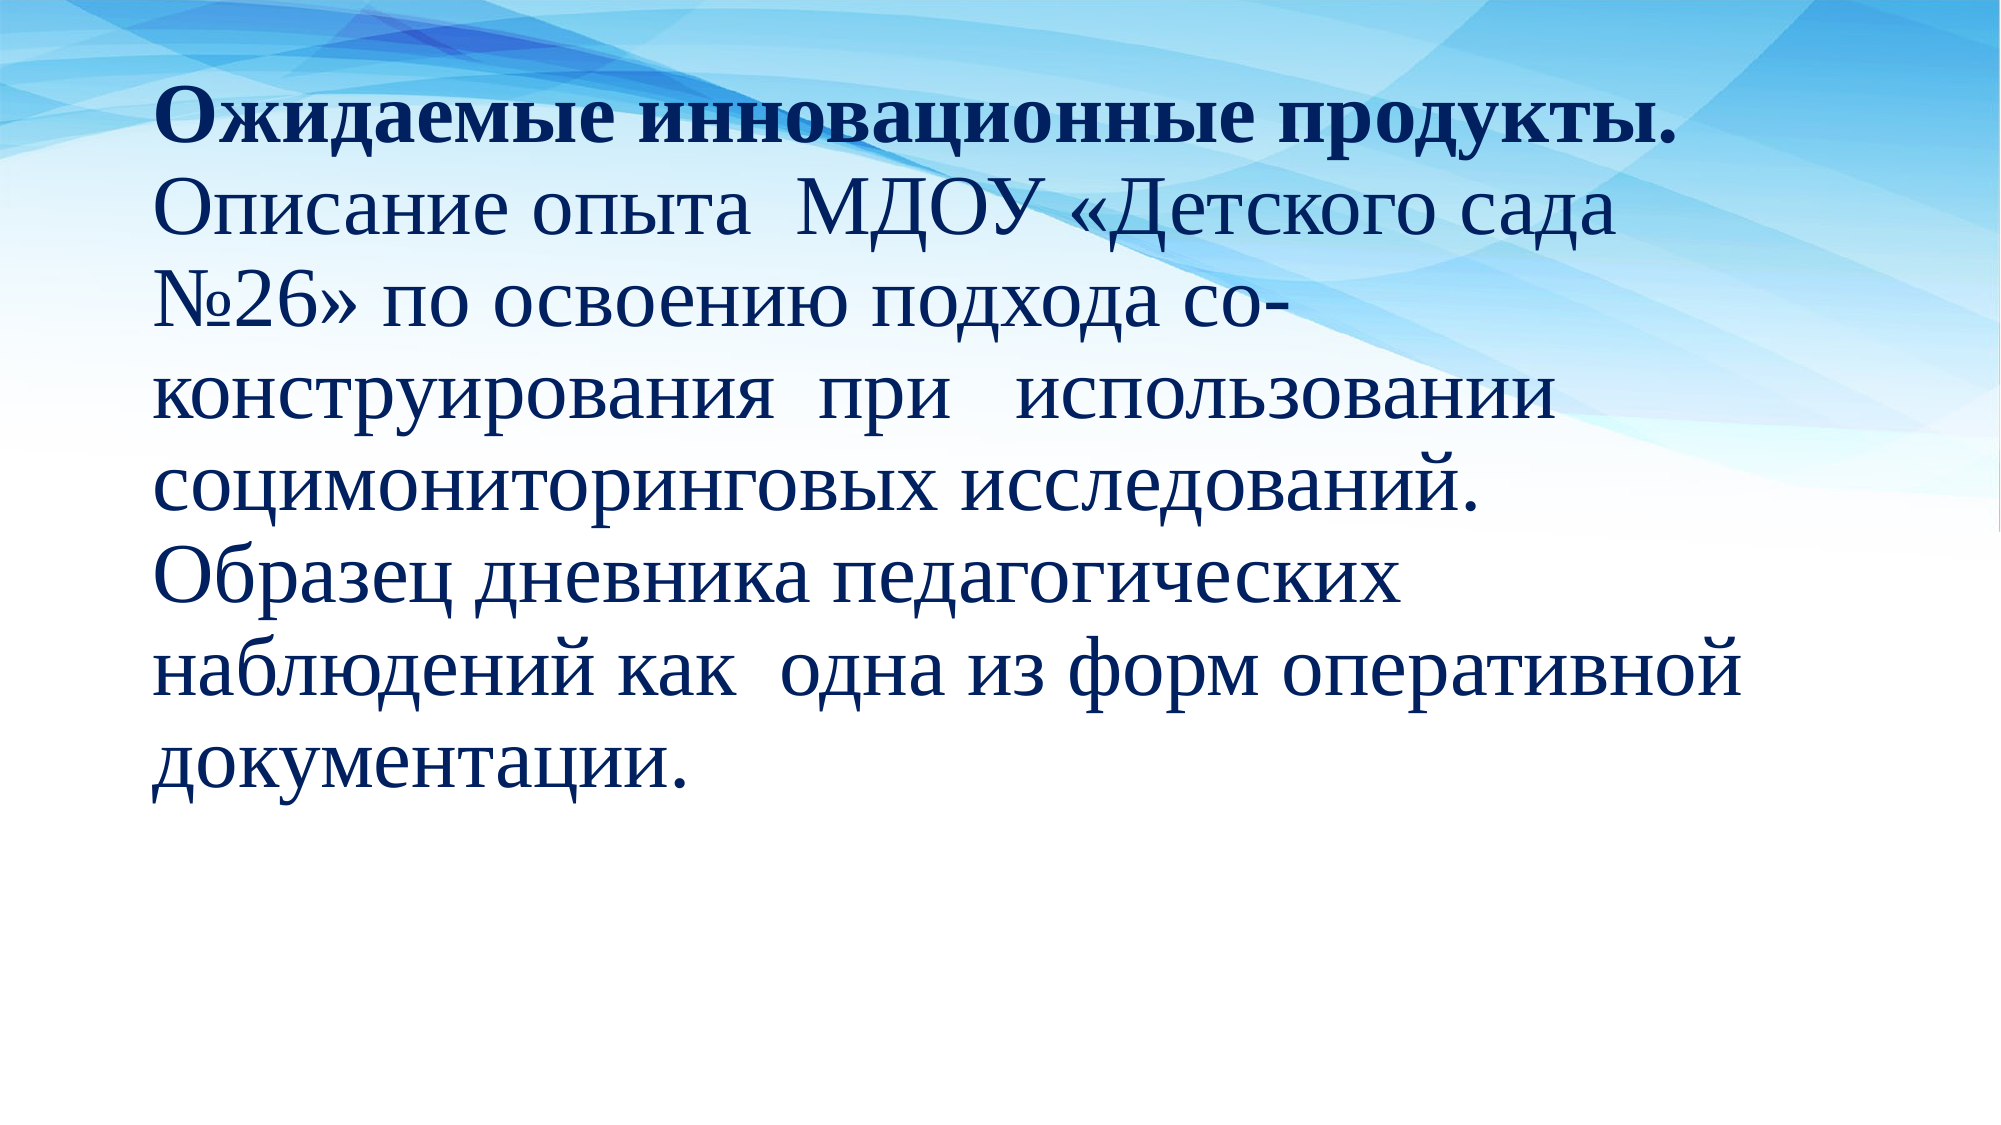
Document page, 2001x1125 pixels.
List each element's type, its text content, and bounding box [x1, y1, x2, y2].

title Ожидаемые инновационные продукты. Описание опыта МДОУ «Детского сада №26» по освоению подхода со-конструирования при использовании социмониторинговых исследований. Образец дневника педагогических наблюдений как одна из форм оперативной документации. [137, 59, 1863, 1010]
picture [0, 0, 2001, 1125]
